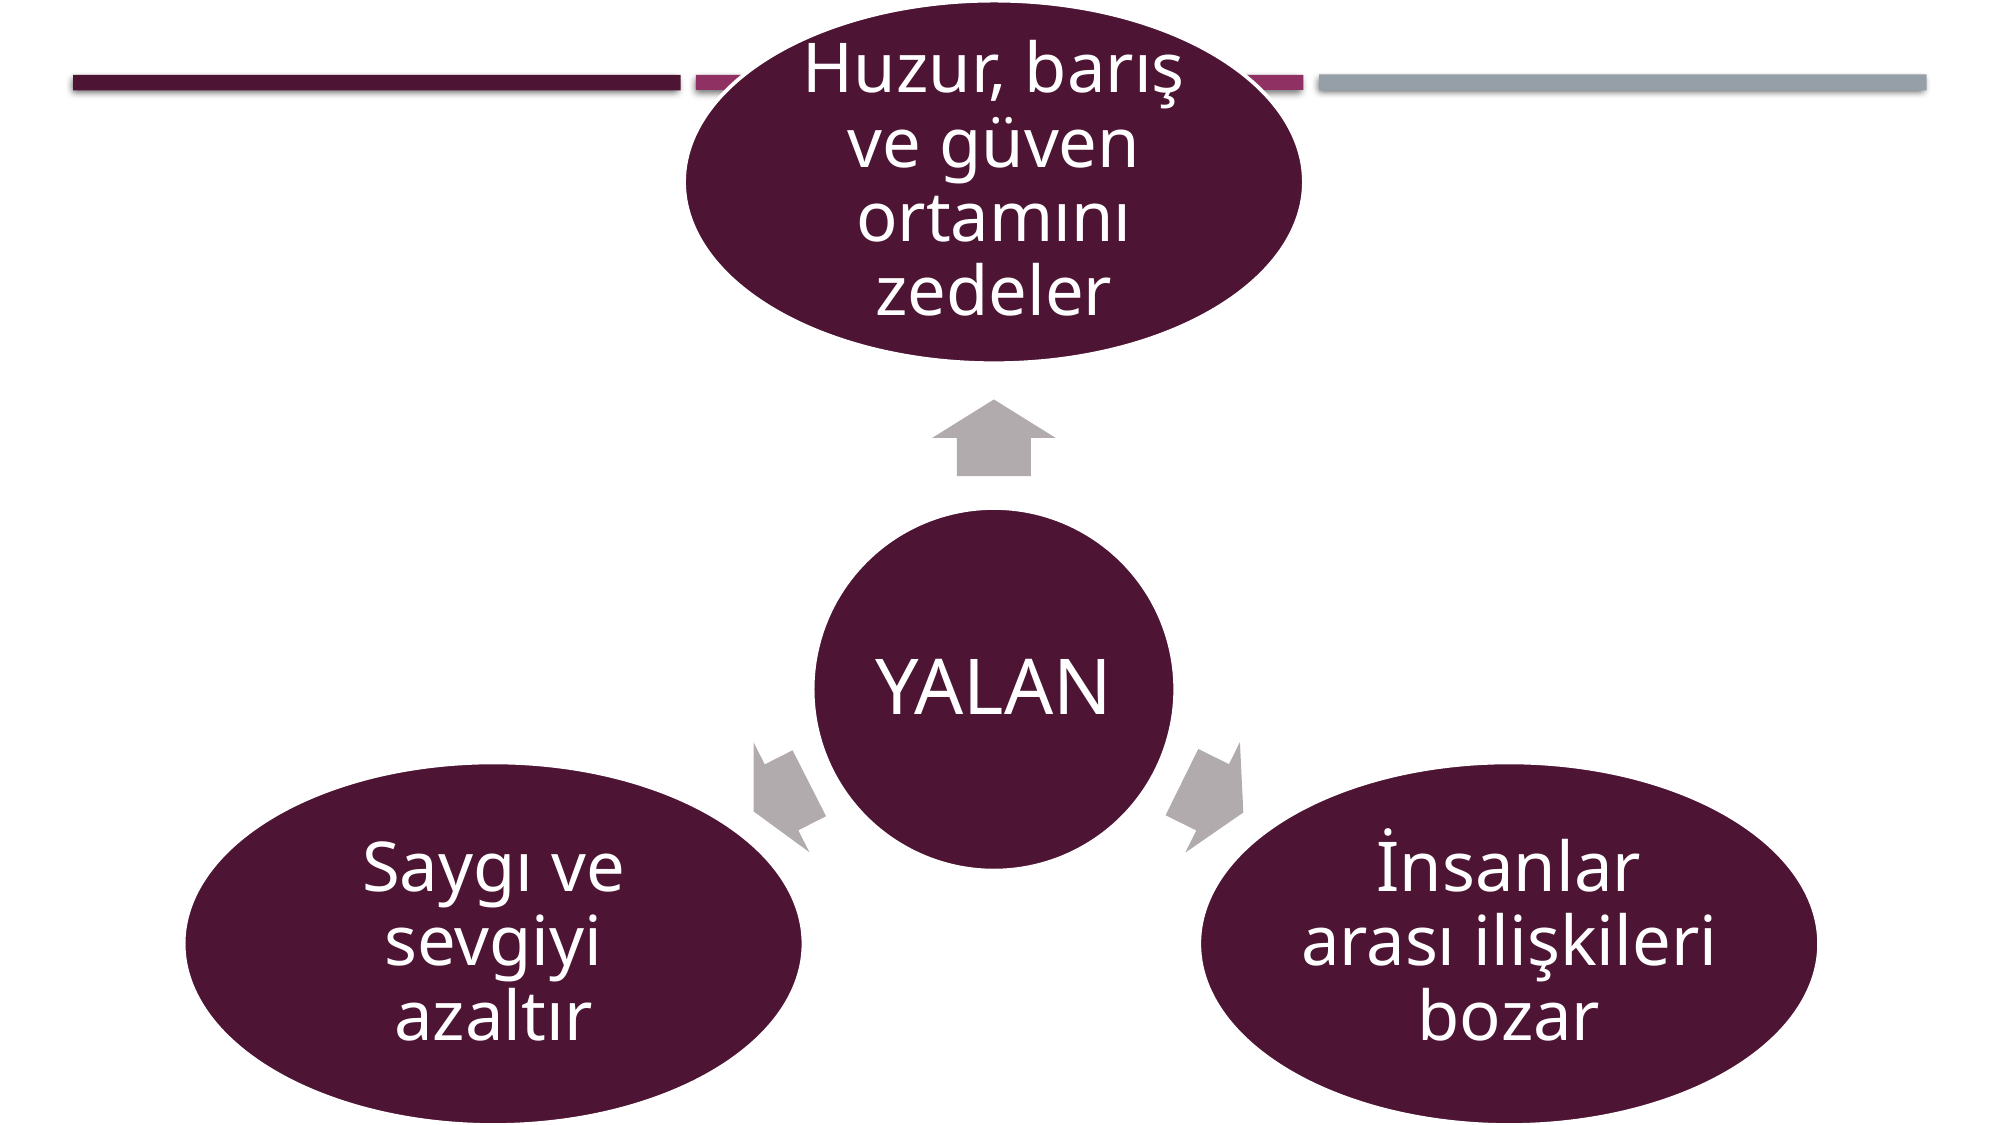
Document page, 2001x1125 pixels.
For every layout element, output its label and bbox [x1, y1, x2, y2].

text_box [0, 0, 1989, 1125]
